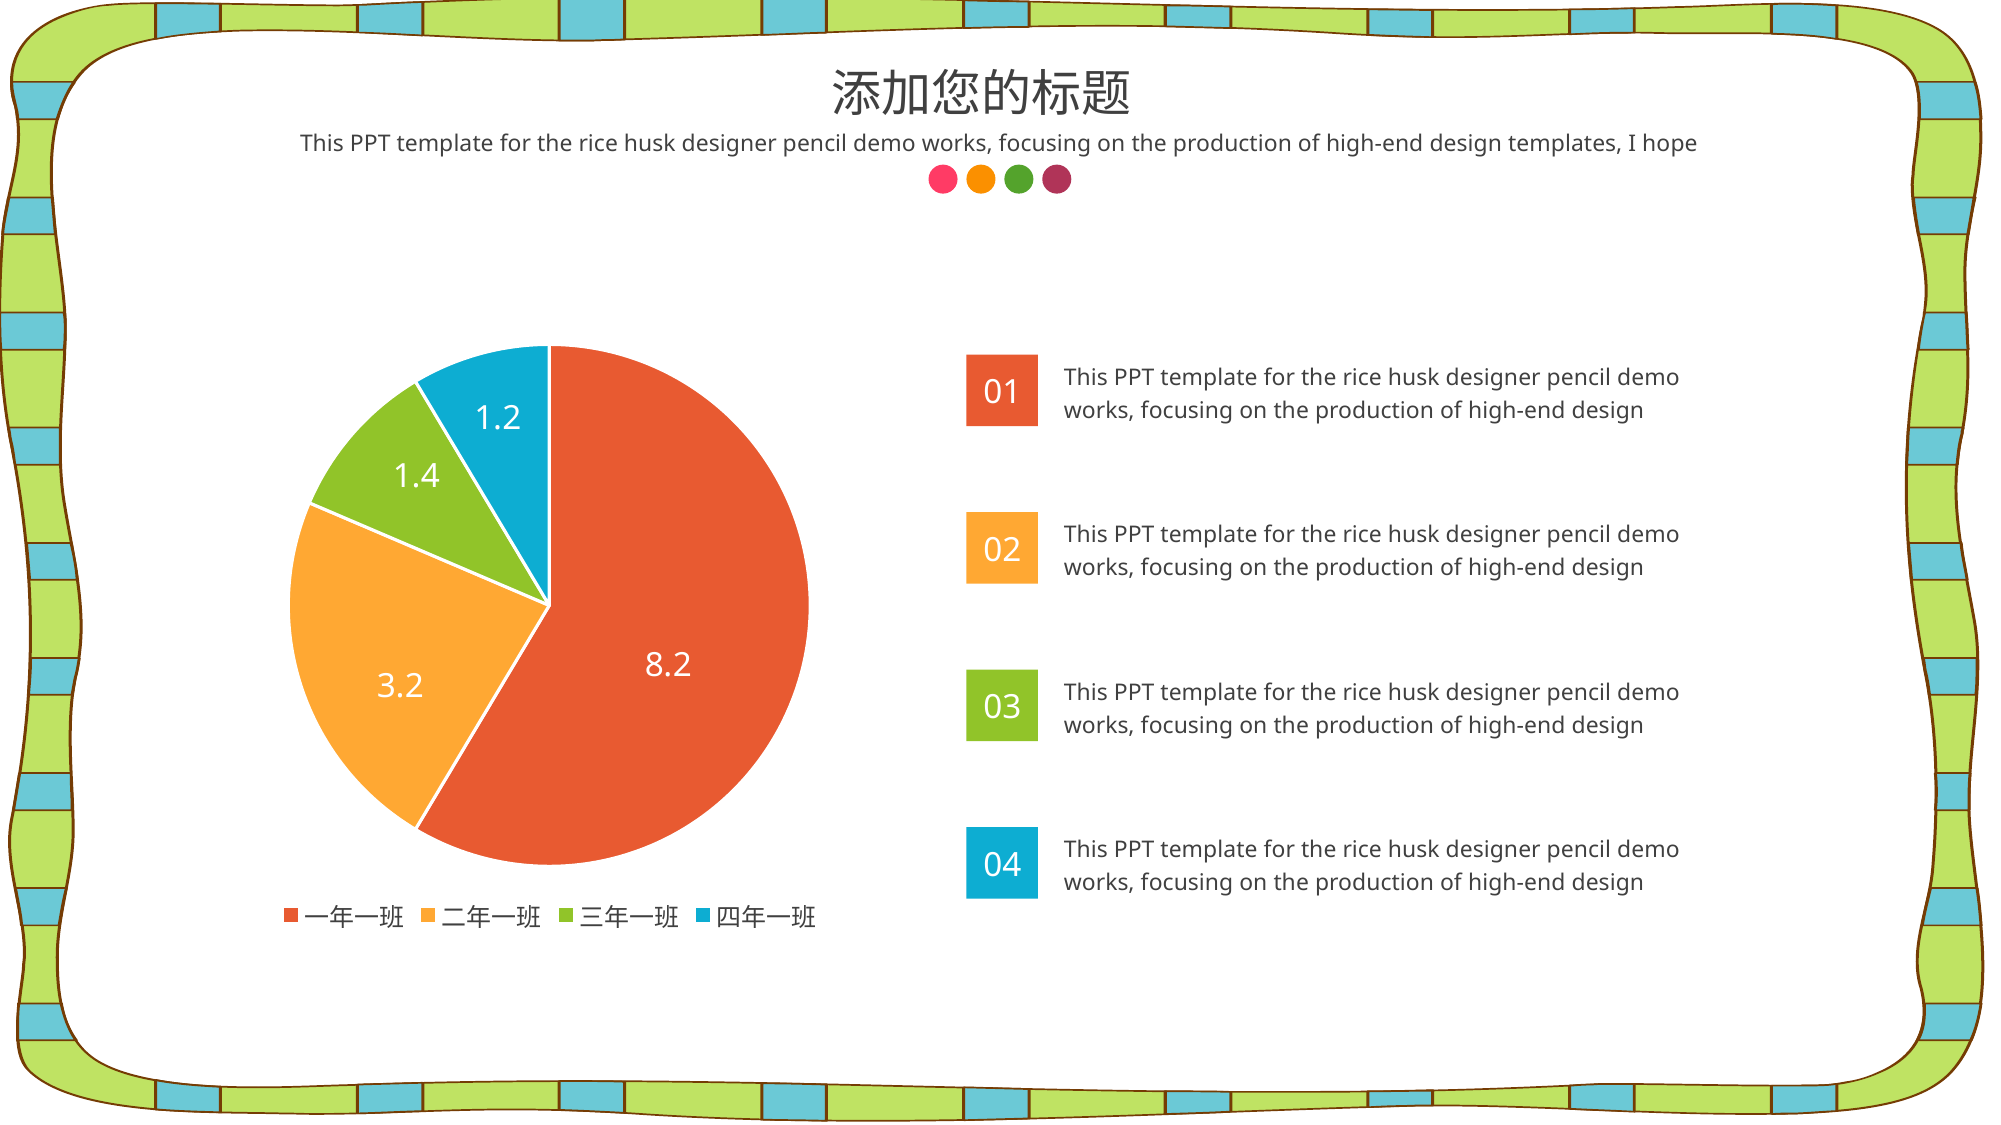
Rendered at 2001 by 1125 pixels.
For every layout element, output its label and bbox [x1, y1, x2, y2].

text_box [966, 349, 1735, 432]
text_box [966, 822, 1735, 904]
chart [58, 283, 1043, 940]
text_box [966, 664, 1735, 747]
text_box [928, 164, 1072, 194]
text_box [966, 507, 1735, 589]
text_box [0, 0, 2000, 1125]
